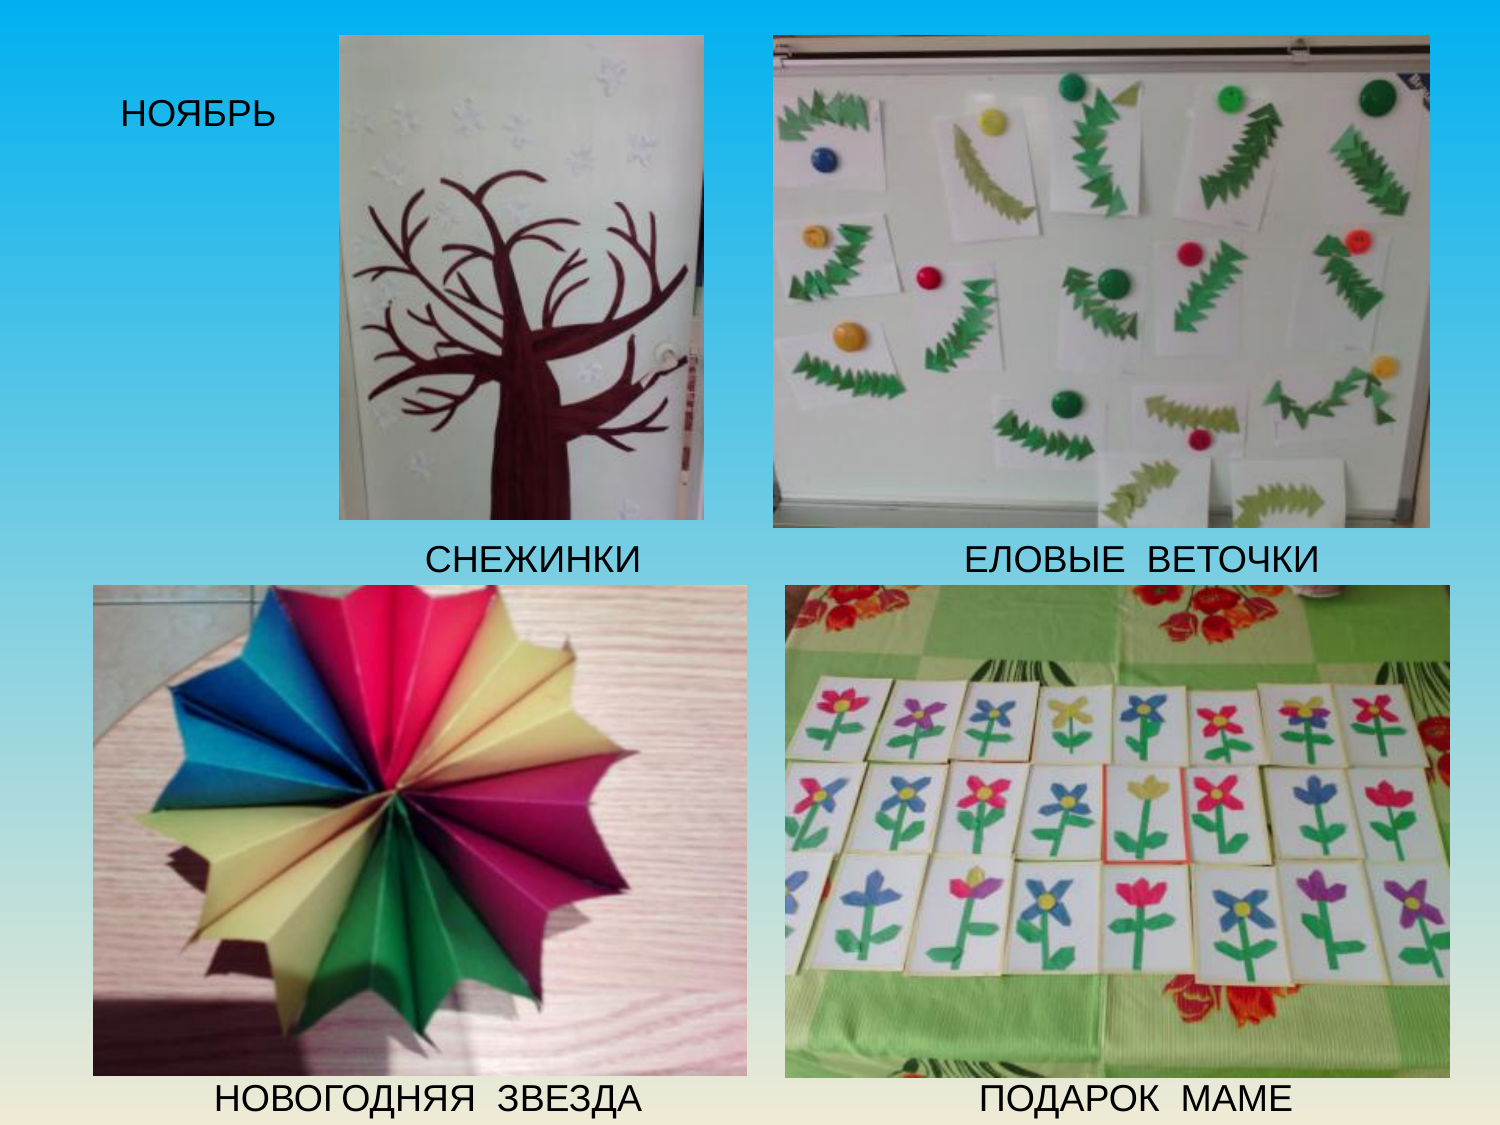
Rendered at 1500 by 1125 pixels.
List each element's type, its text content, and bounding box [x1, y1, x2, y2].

picture [339, 36, 704, 520]
text_box НОВОГОДНЯЯ ЗВЕЗДА [199, 1085, 662, 1125]
picture [784, 585, 1450, 1079]
picture [93, 585, 748, 1076]
text_box ЕЛОВЫЕ ВЕТОЧКИ [949, 535, 1340, 584]
text_box ПОДАРОК МАМЕ [890, 1087, 1313, 1125]
text_box СНЕЖИНКИ [410, 527, 660, 584]
picture [773, 36, 1430, 528]
text_box НОЯБРЬ [105, 81, 334, 142]
